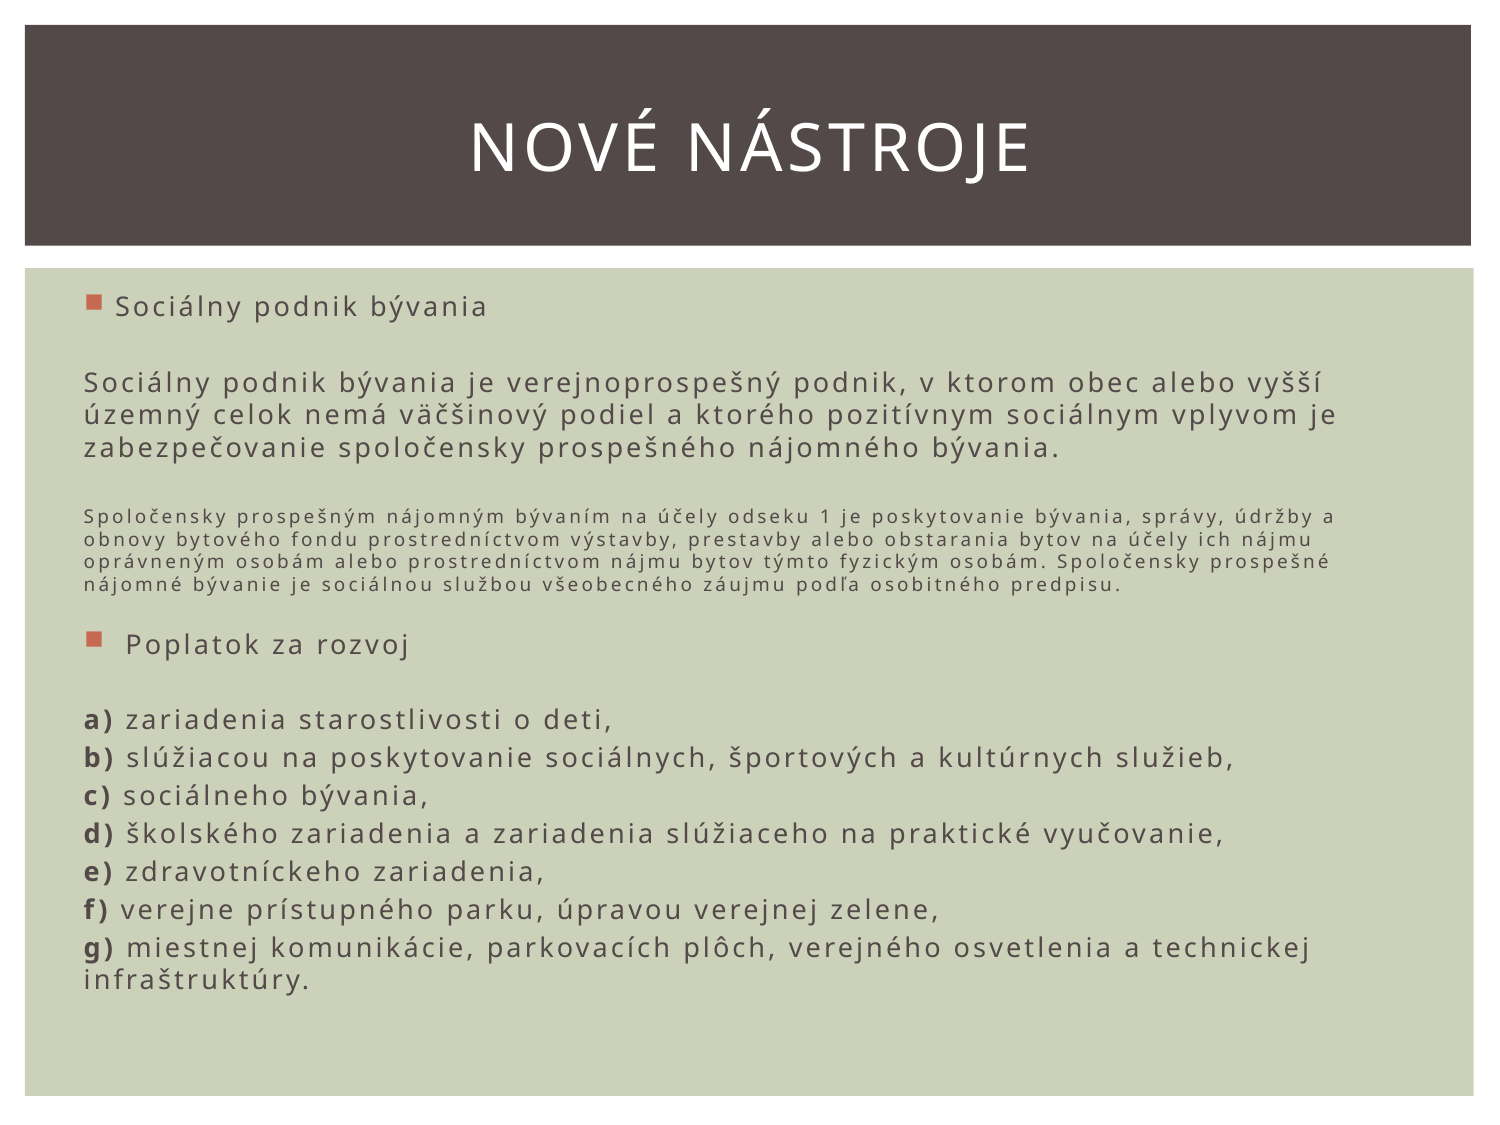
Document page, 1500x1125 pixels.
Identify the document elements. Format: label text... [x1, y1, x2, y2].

title Nové nástroje [62, 58, 1438, 232]
list Sociálny podnik bývania Sociálny podnik bývania je verejnoprospešný podnik, v ktorom obec alebo vyšší územný celok nemá väčšinový podiel a ktorého pozitívnym sociálnym vplyvom je zabezpečovanie spoločensky prospešného nájomného bývania. Spoločensky prospešným nájomným bývaním na účely odseku 1 je poskytovanie bývania, správy, údržby a obnovy bytového fondu prostredníctvom výstavby, prestavby alebo obstarania bytov na účely ich nájmu oprávneným osobám alebo prostredníctvom nájmu bytov týmto fyzickým osobám. Spoločensky prospešné nájomné bývanie je sociálnou službou všeobecného záujmu podľa osobitného predpisu. Poplatok za rozvoj a) zariadenia starostlivosti o deti, b) slúžiacou na poskytovanie sociálnych, športových a kultúrnych služieb, c) sociálneho bývania, d) školského zariadenia a zariadenia slúžiaceho na praktické vyučovanie, e) zdravotníckeho zariadenia, f) verejne prístupného parku, úpravou verejnej zelene, g) miestnej komunikácie, parkovacích plôch, verejného osvetlenia a technickej infraštruktúry. [62, 281, 1442, 1005]
